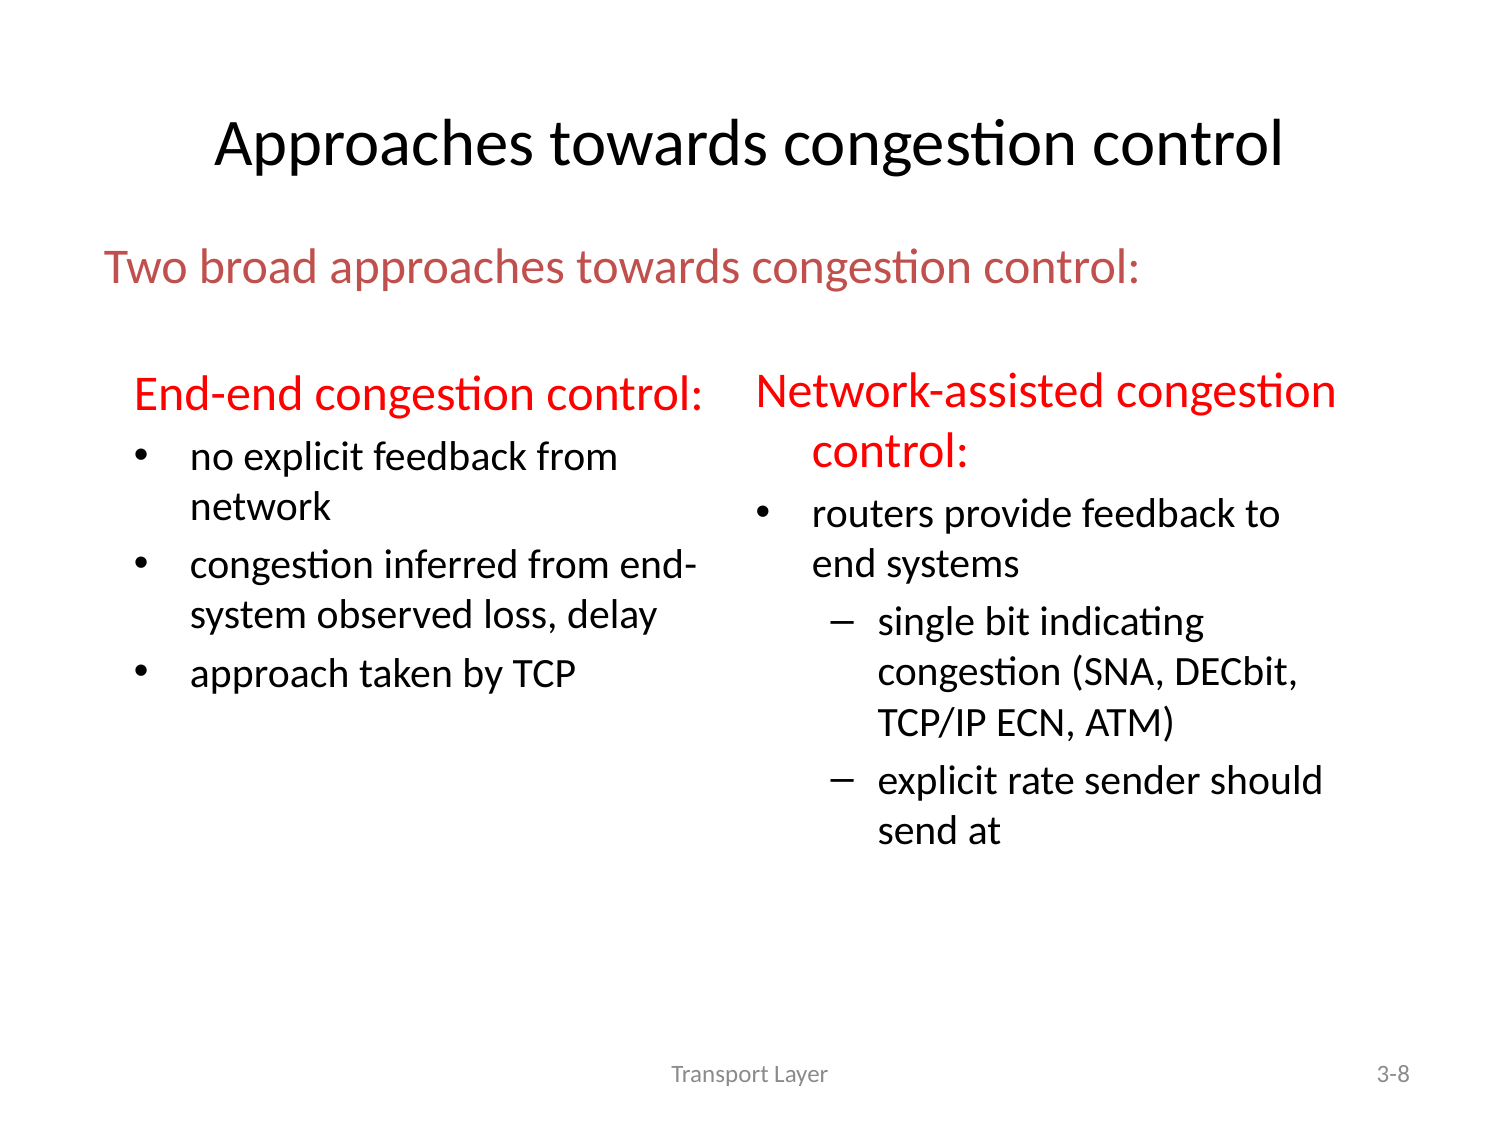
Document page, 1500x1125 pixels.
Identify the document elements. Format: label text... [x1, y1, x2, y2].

text_box Two broad approaches towards congestion control: [88, 226, 1316, 318]
slide_number 3-8 [1074, 1042, 1425, 1103]
title Approaches towards congestion control [75, 45, 1425, 233]
list End-end congestion control: no explicit feedback from network congestion inferred from end-system observed loss, delay approach taken by TCP [118, 353, 740, 979]
list Network-assisted congestion control: routers provide feedback to end systems single bit indicating congestion (SNA, DECbit, TCP/IP ECN, ATM) explicit rate sender should send at [740, 350, 1366, 991]
footer Transport Layer [512, 1042, 988, 1103]
